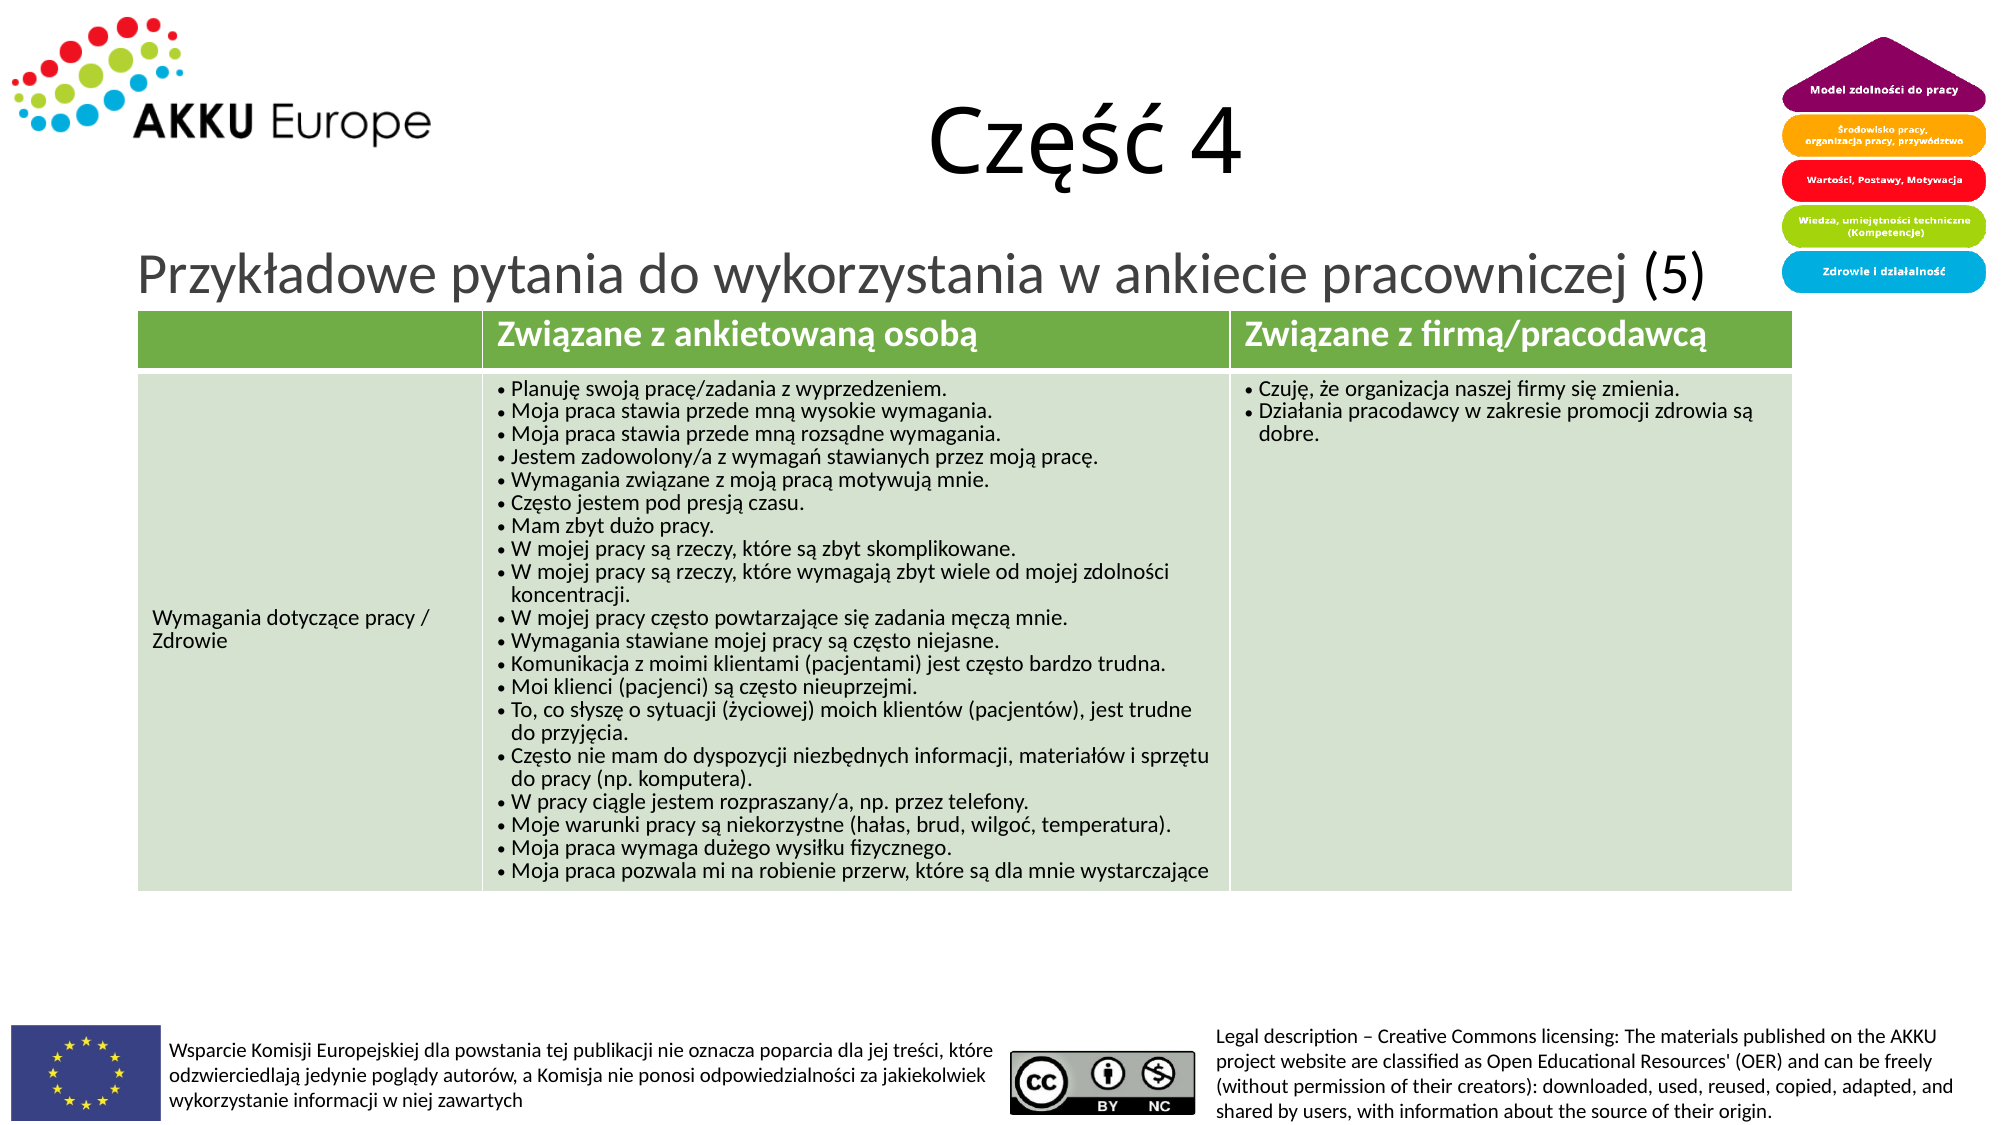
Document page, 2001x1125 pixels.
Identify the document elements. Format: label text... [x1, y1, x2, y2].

table_cell Planuję swoją pracę/zadania z wyprzedzeniem. Moja praca stawia przede mną wysokie wymagania. Moja praca stawia przede mną rozsądne wymagania. Jestem zadowolony/a z wymagań stawianych przez moją pracę. Wymagania związane z moją pracą motywują mnie. Często jestem pod presją czasu. Mam zbyt dużo pracy. W mojej pracy są rzeczy, które są zbyt skomplikowane. W mojej pracy są rzeczy, które wymagają zbyt wiele od mojej zdolności koncentracji. W mojej pracy często powtarzające się zadania męczą mnie. Wymagania stawiane mojej pracy są często niejasne. Komunikacja z moimi klientami (pacjentami) jest często bardzo trudna. Moi klienci (pacjenci) są często nieuprzejmi. To, co słyszę o sytuacji (życiowej) moich klientów (pacjentów), jest trudne do przyjęcia. Często nie mam do dyspozycji niezbędnych informacji, materiałów i sprzętu do pracy (np. komputera). W pracy ciągle jestem rozpraszany/a, np. przez telefony. Moje warunki pracy są niekorzystne (hałas, brud, wilgoć, temperatura). Moja praca wymaga dużego wysiłku fizycznego. Moja praca pozwala mi na robienie przerw, które są dla mnie wystarczające [483, 374, 1229, 891]
list Przykładowe pytania do wykorzystania w ankiecie pracowniczej (5) [122, 236, 1805, 346]
table_header Związane z ankietowaną osobą [483, 311, 1229, 368]
table_header [138, 311, 482, 368]
table_cell Wymagania dotyczące pracy / Zdrowie [138, 374, 482, 891]
picture [11, 1025, 161, 1121]
picture [0, 5, 443, 160]
text_box Legal description – Creative Commons licensing: The materials published on the AKKU project website are classified as Open Educational Resources' (OER) and can be freely (without permission of their creators): downloaded, used, reused, copied, adapted, and shared by users, with information about the source of their origin. [1201, 1015, 1994, 1125]
text_box Wsparcie Komisji Europejskiej dla powstania tej publikacji nie oznacza poparcia dla jej treści, które odzwierciedlają jedynie poglądy autorów, a Komisja nie ponosi odpowiedzialności za jakiekolwiek wykorzystanie informacji w niej zawartych [161, 1029, 1009, 1120]
table_header Związane z firmą/pracodawcą [1231, 311, 1792, 368]
picture [1975, 282, 1986, 293]
picture [1010, 1050, 1196, 1115]
table_cell Czuję, że organizacja naszej firmy się zmienia. Działania pracodawcy w zakresie promocji zdrowia są dobre. [1231, 374, 1792, 891]
title Część 4 [447, 51, 1722, 236]
picture [1782, 37, 1986, 264]
picture [1782, 280, 1794, 293]
